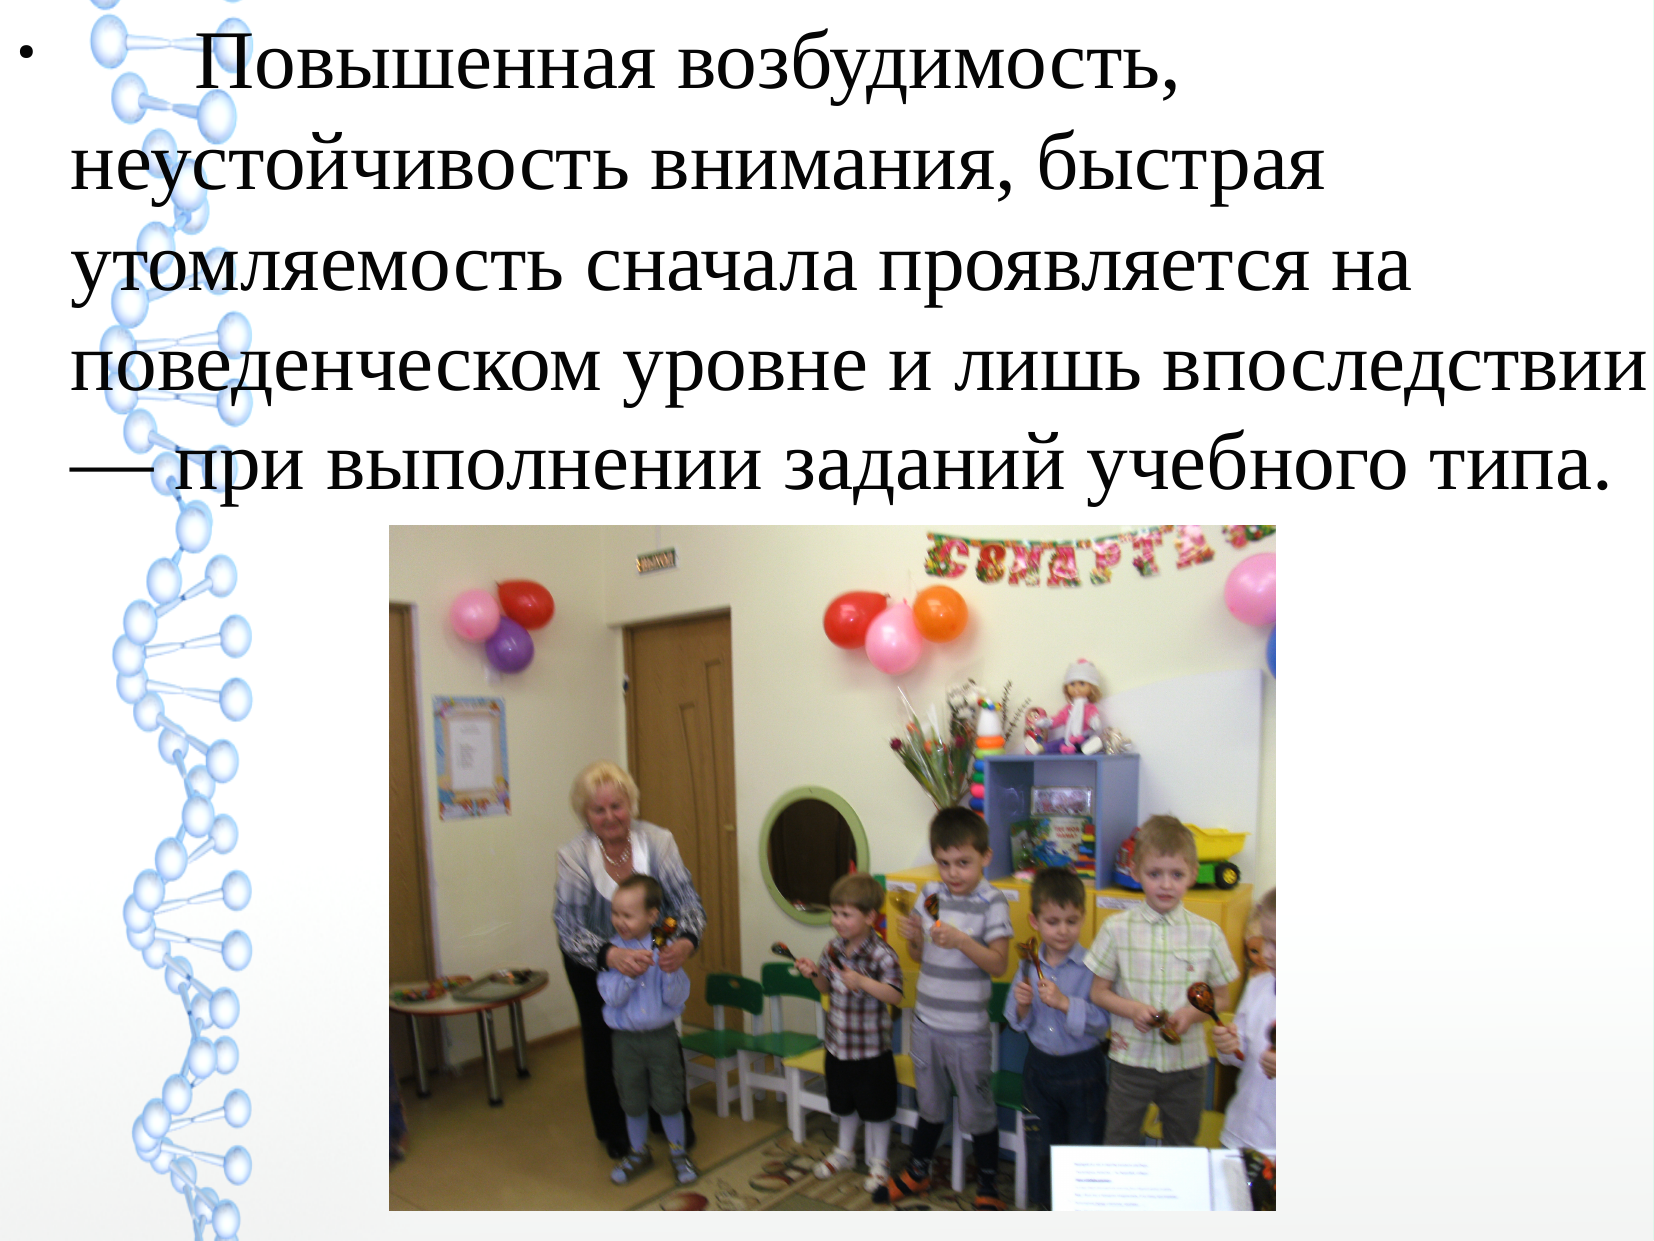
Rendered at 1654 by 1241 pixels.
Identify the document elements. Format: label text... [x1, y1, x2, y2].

list Повышенная возбудимость, неустойчивость внимания, быстрая утомляемость сначала проявляется на поведенческом уровне и лишь впоследствии — при выполнении заданий учебного типа. [0, 0, 1654, 1241]
picture [389, 525, 1276, 1211]
